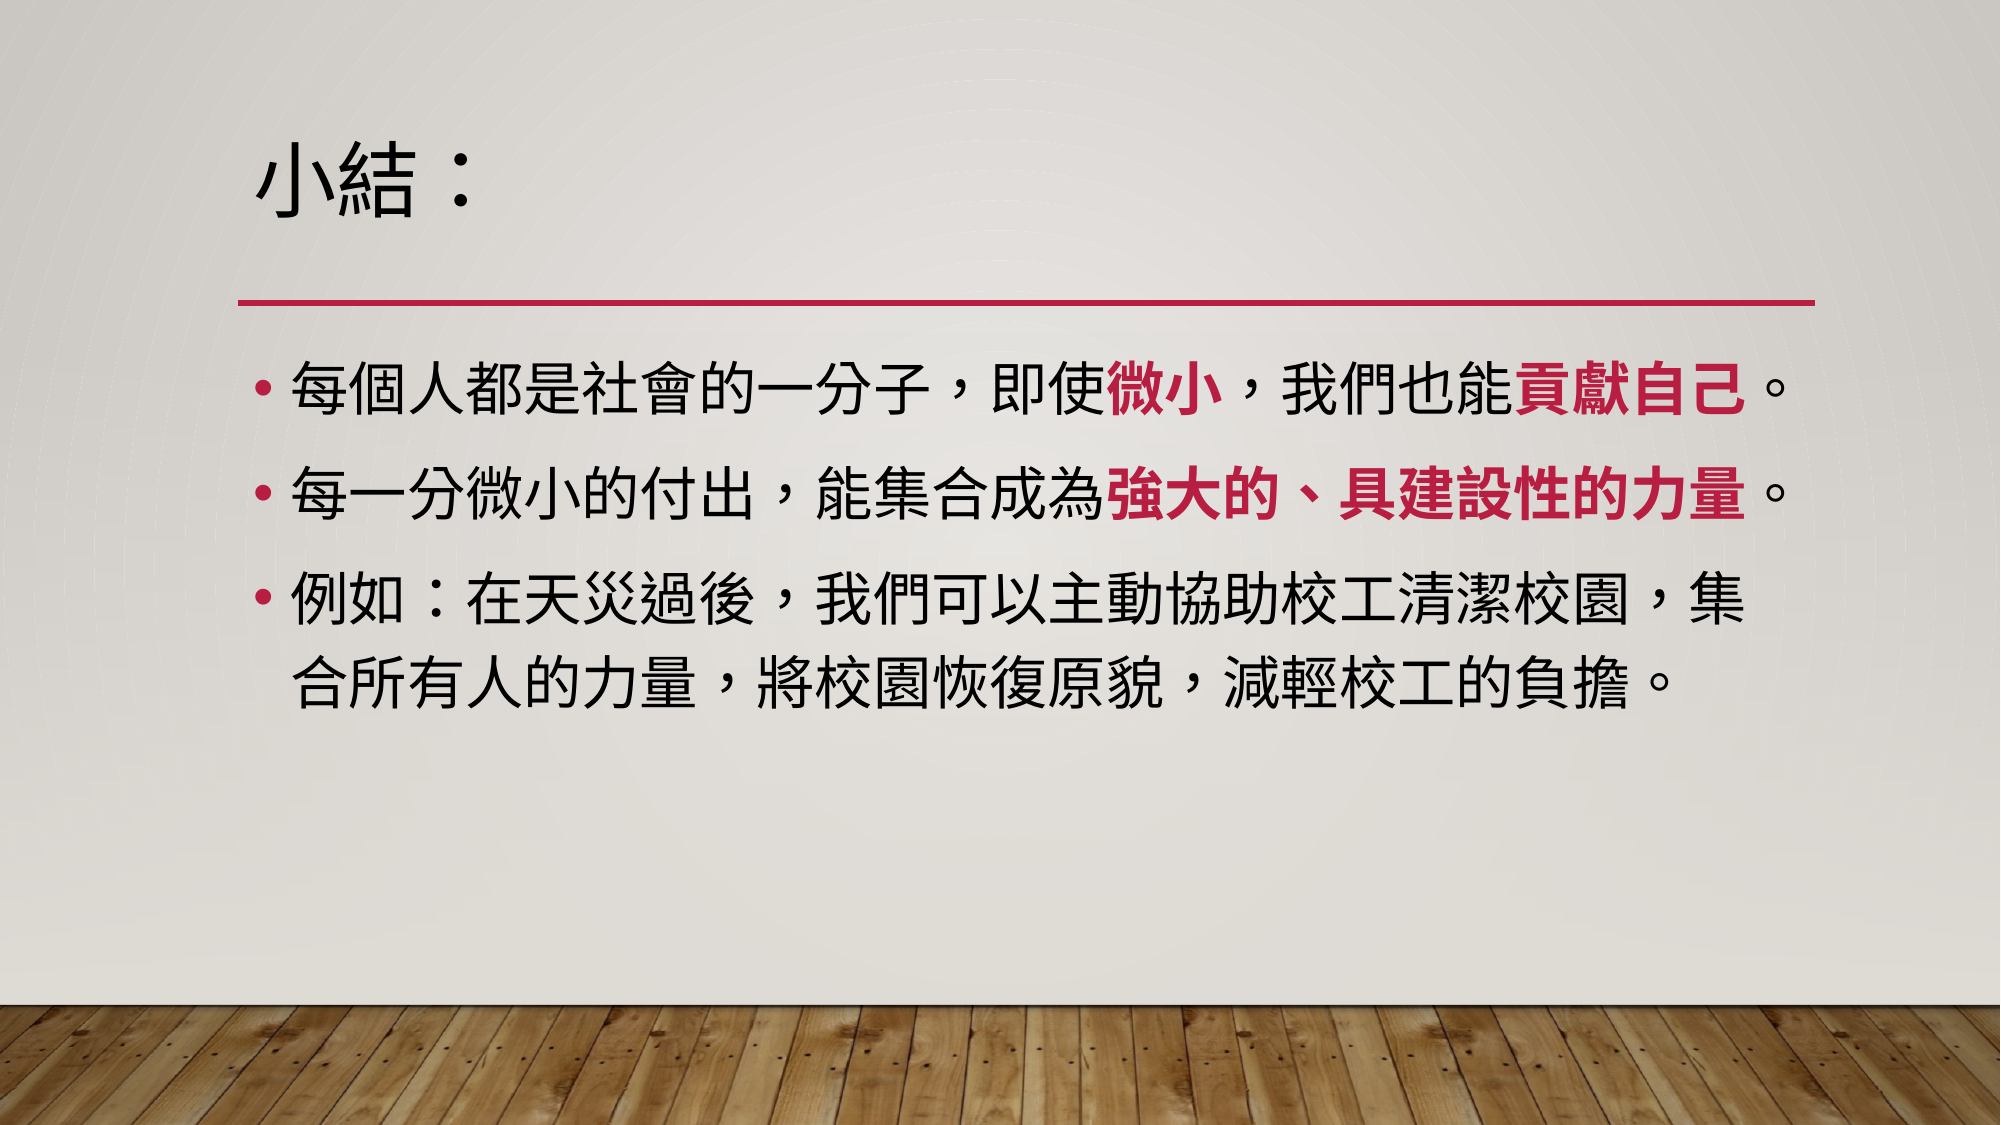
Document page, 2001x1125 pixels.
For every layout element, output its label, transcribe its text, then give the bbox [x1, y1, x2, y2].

picture [0, 1005, 2000, 1125]
title 小結： [238, 131, 1814, 305]
list 每個人都是社會的一分子，即使微小，我們也能貢獻自己。 每一分微小的付出，能集合成為強大的、具建設性的力量。 例如：在天災過後，我們可以主動協助校工清潔校園，集 合所有人的力量，將校園恢復原貌，減輕校工的負擔。 [238, 330, 1889, 897]
